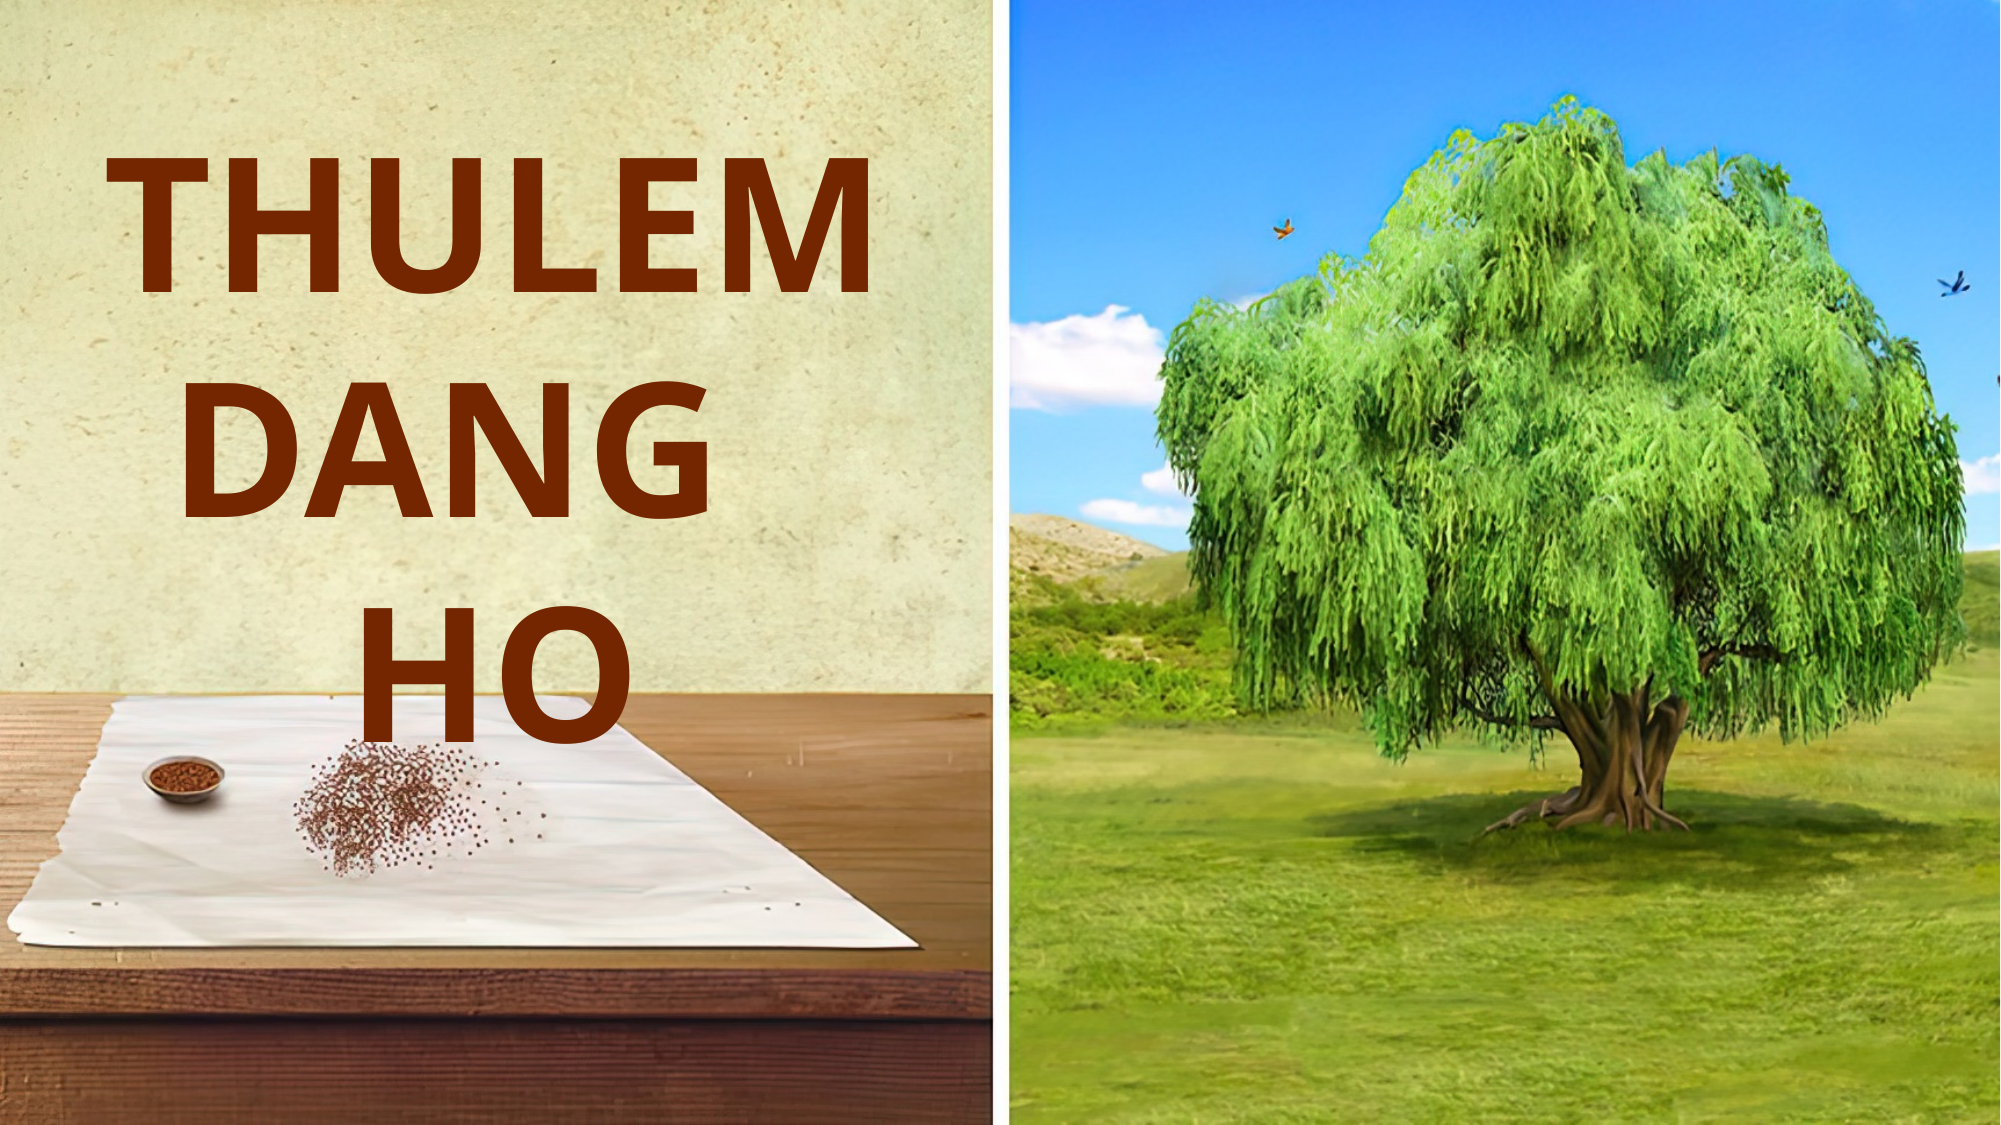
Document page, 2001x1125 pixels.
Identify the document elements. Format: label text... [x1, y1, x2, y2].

text_box THULEM DANG HO [15, 97, 973, 788]
picture [0, 0, 2001, 1125]
